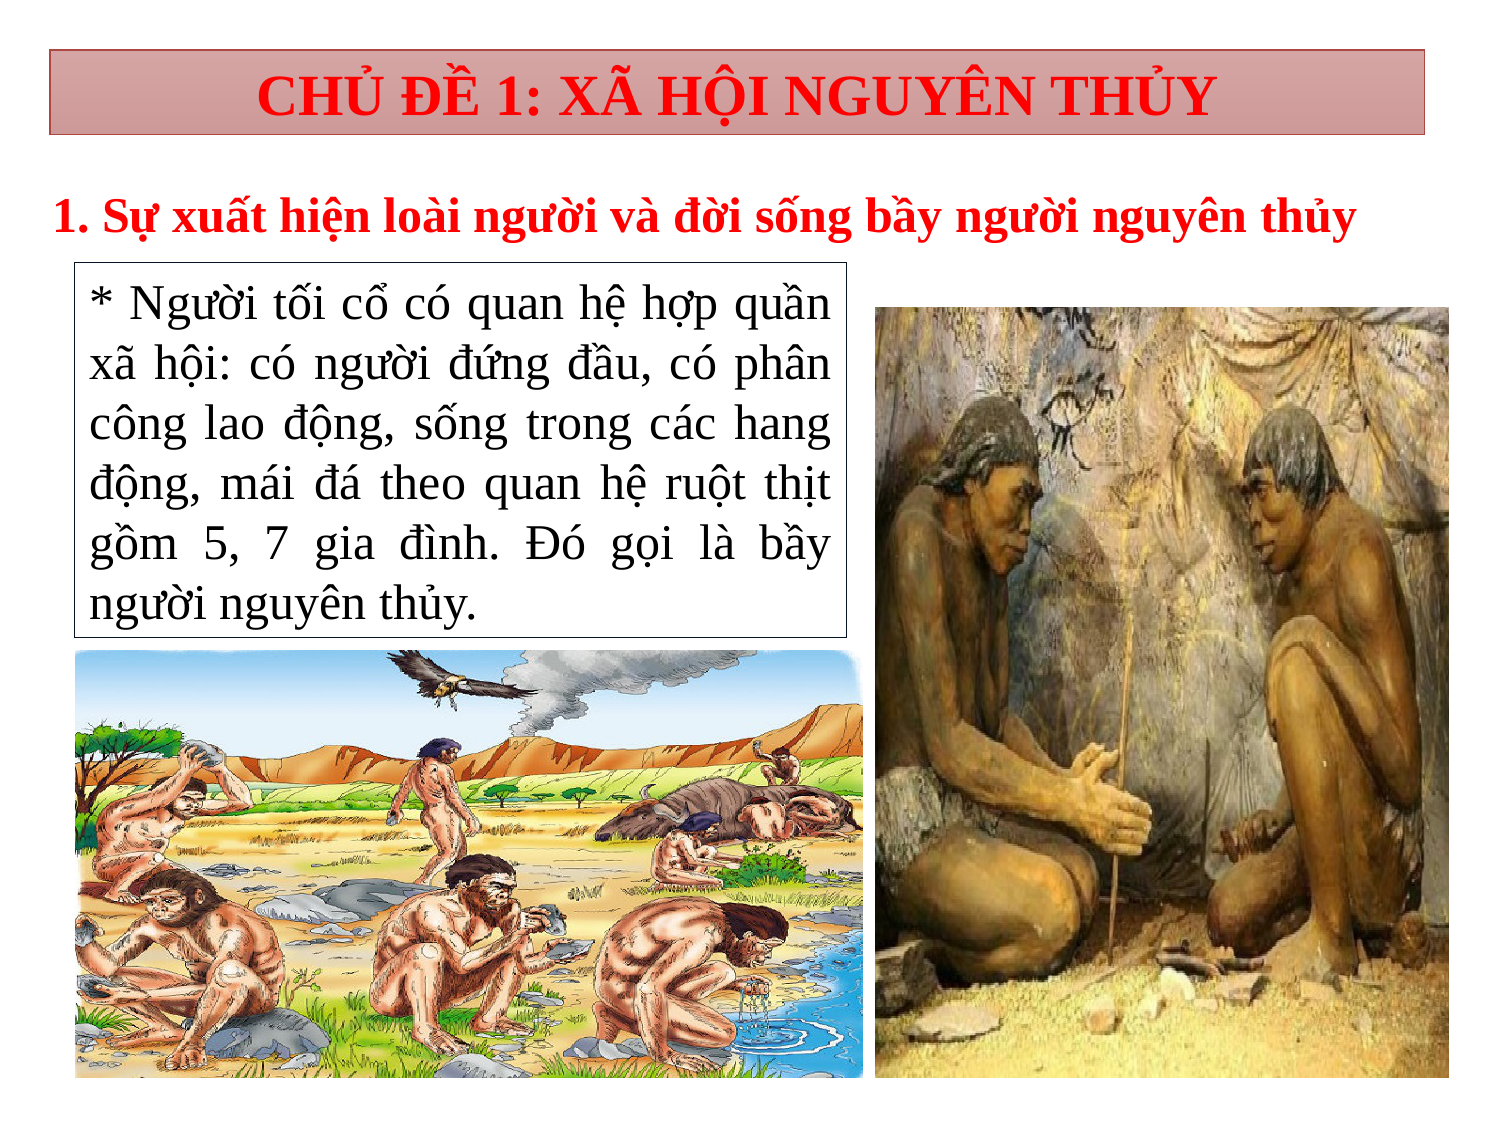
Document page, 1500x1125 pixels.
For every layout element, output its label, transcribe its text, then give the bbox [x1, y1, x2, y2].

picture [74, 650, 863, 1078]
text_box * Người tối cổ có quan hệ hợp quần xã hội: có người đứng đầu, có phân công lao động, sống trong các hang động, mái đá theo quan hệ ruột thịt gồm 5, 7 gia đình. Đó gọi là bầy người nguyên thủy. [74, 262, 847, 638]
text_box CHỦ ĐỀ 1: XÃ HỘI NGUYÊN THỦY [49, 49, 1425, 135]
picture [874, 307, 1449, 1078]
text_box 1. Sự xuất hiện loài người và đời sống bầy người nguyên thủy [37, 174, 1412, 250]
